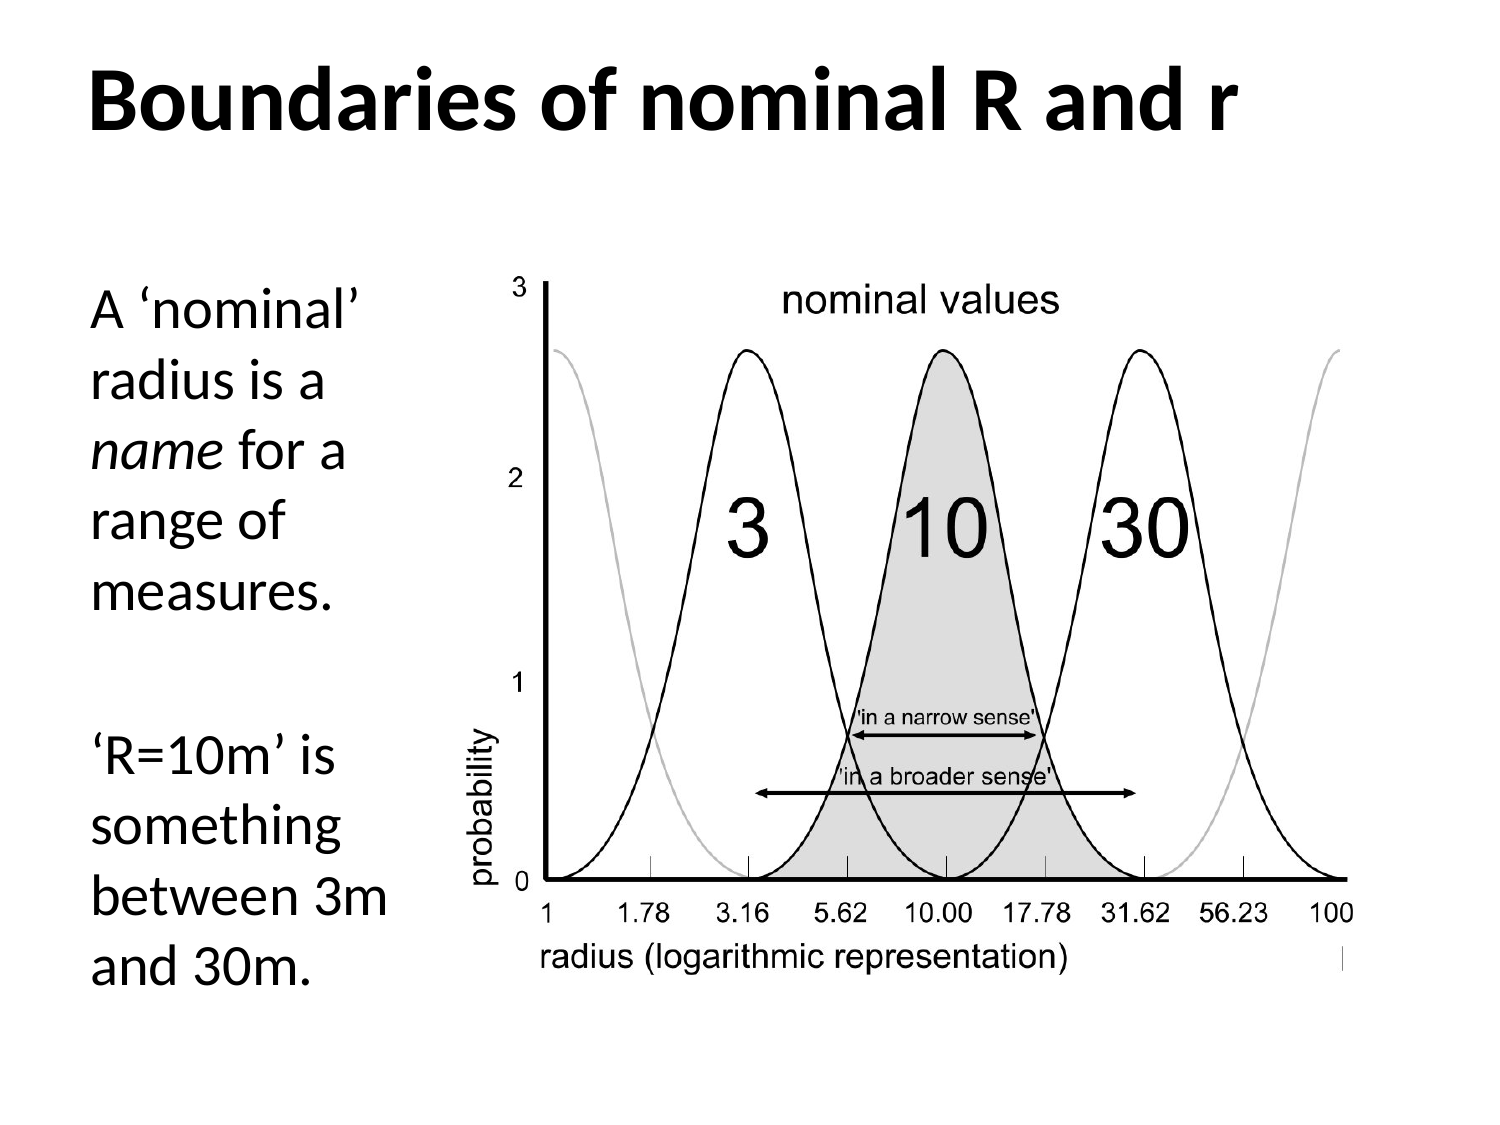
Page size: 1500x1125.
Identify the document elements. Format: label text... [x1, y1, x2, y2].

picture [466, 276, 1353, 975]
list A ‘nominal’ radius is a name for a range of measures. ‘R=10m’ is something between 3m and 30m. [75, 262, 443, 1005]
title Boundaries of nominal R and r [72, 0, 1423, 188]
